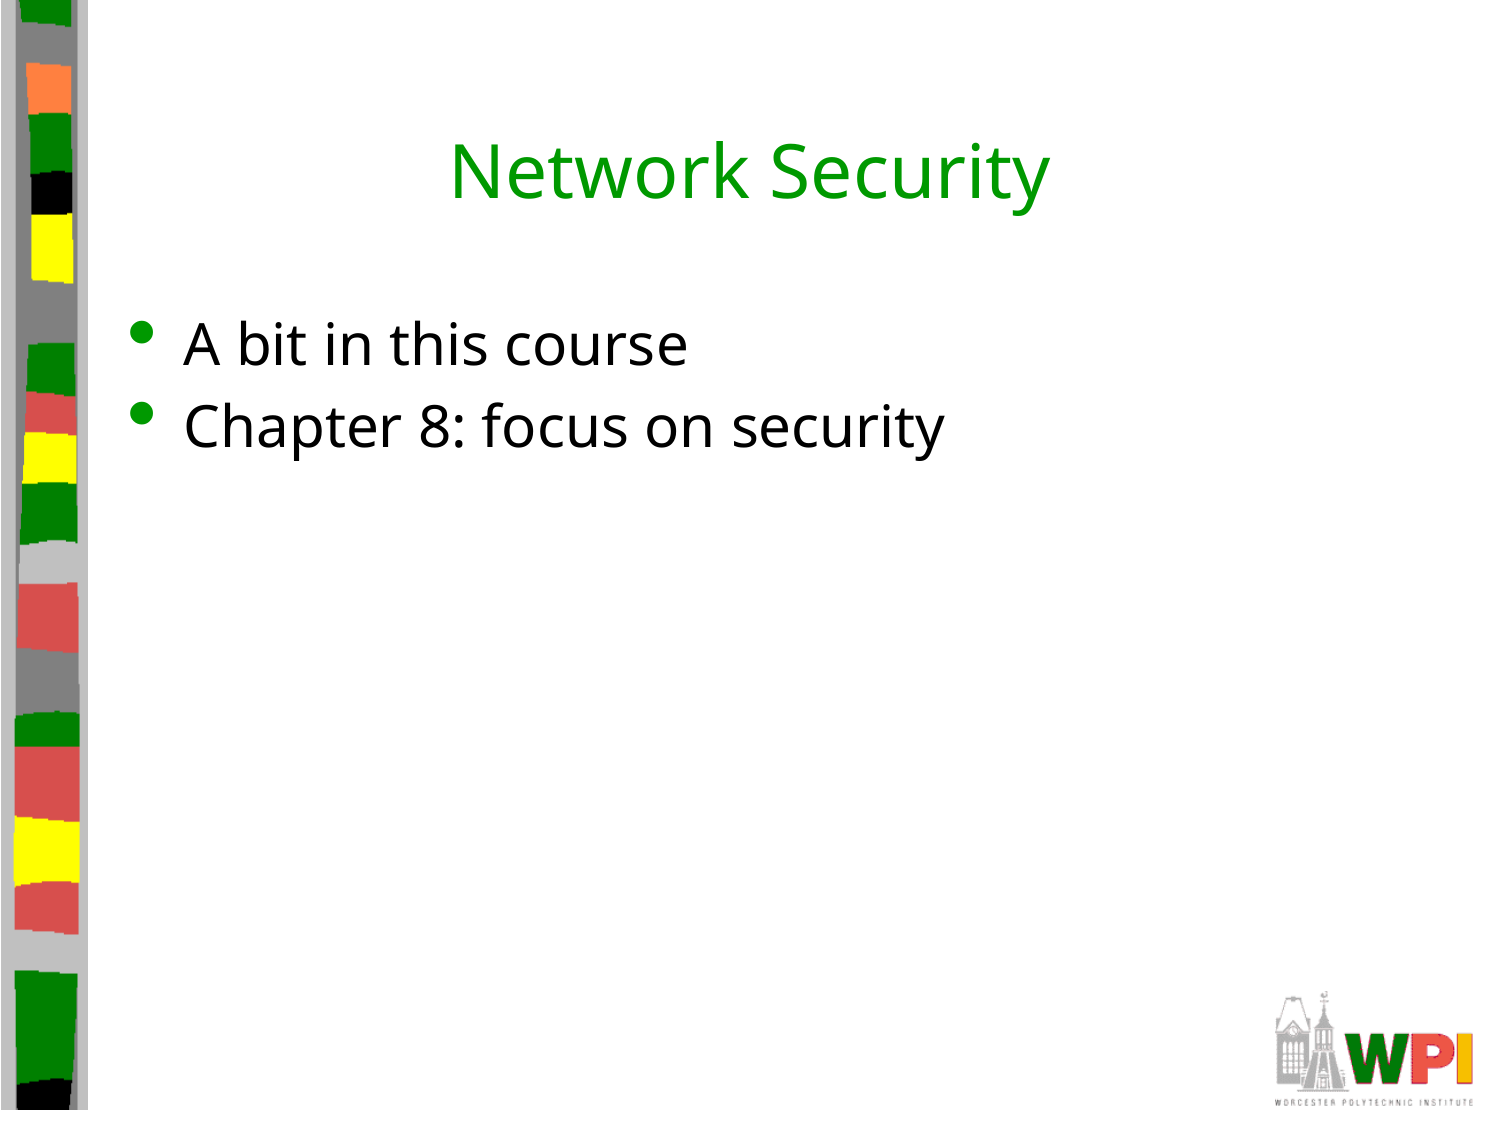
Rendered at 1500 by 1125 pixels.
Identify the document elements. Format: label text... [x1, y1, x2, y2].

title Network Security [112, 74, 1388, 263]
list A bit in this course Chapter 8: focus on security [112, 299, 1388, 1001]
picture [0, 0, 88, 1110]
picture [1275, 991, 1475, 1107]
